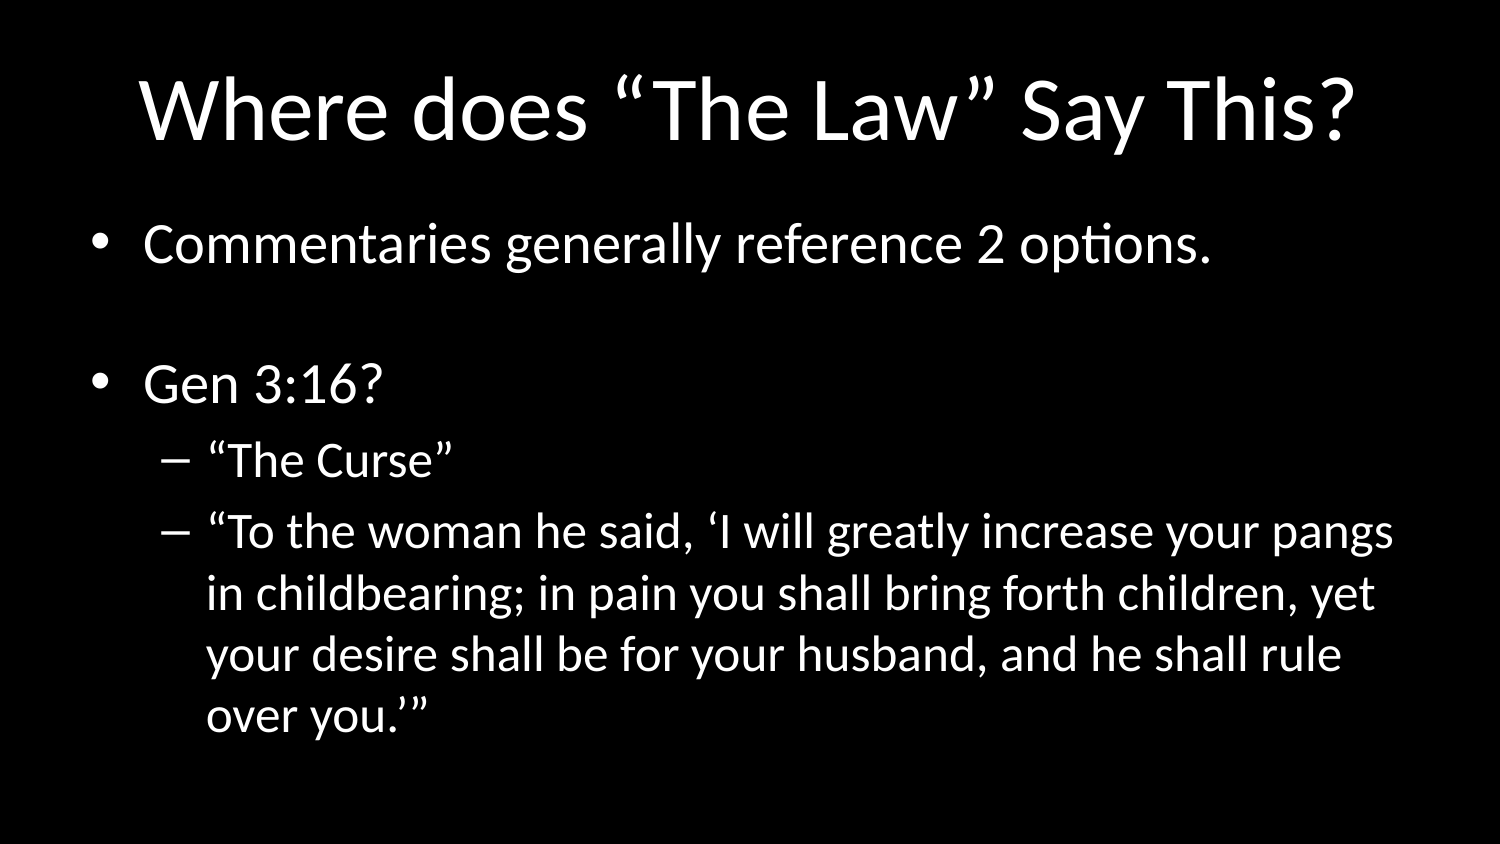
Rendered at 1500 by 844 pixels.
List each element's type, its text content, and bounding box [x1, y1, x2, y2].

list Commentaries generally reference 2 options. Gen 3:16? “The Curse” “To the woman he said, ‘I will greatly increase your pangs in childbearing; in pain you shall bring forth children, yet your desire shall be for your husband, and he shall rule over you.’” [75, 196, 1425, 754]
title Where does “The Law” Say This? [75, 33, 1425, 175]
